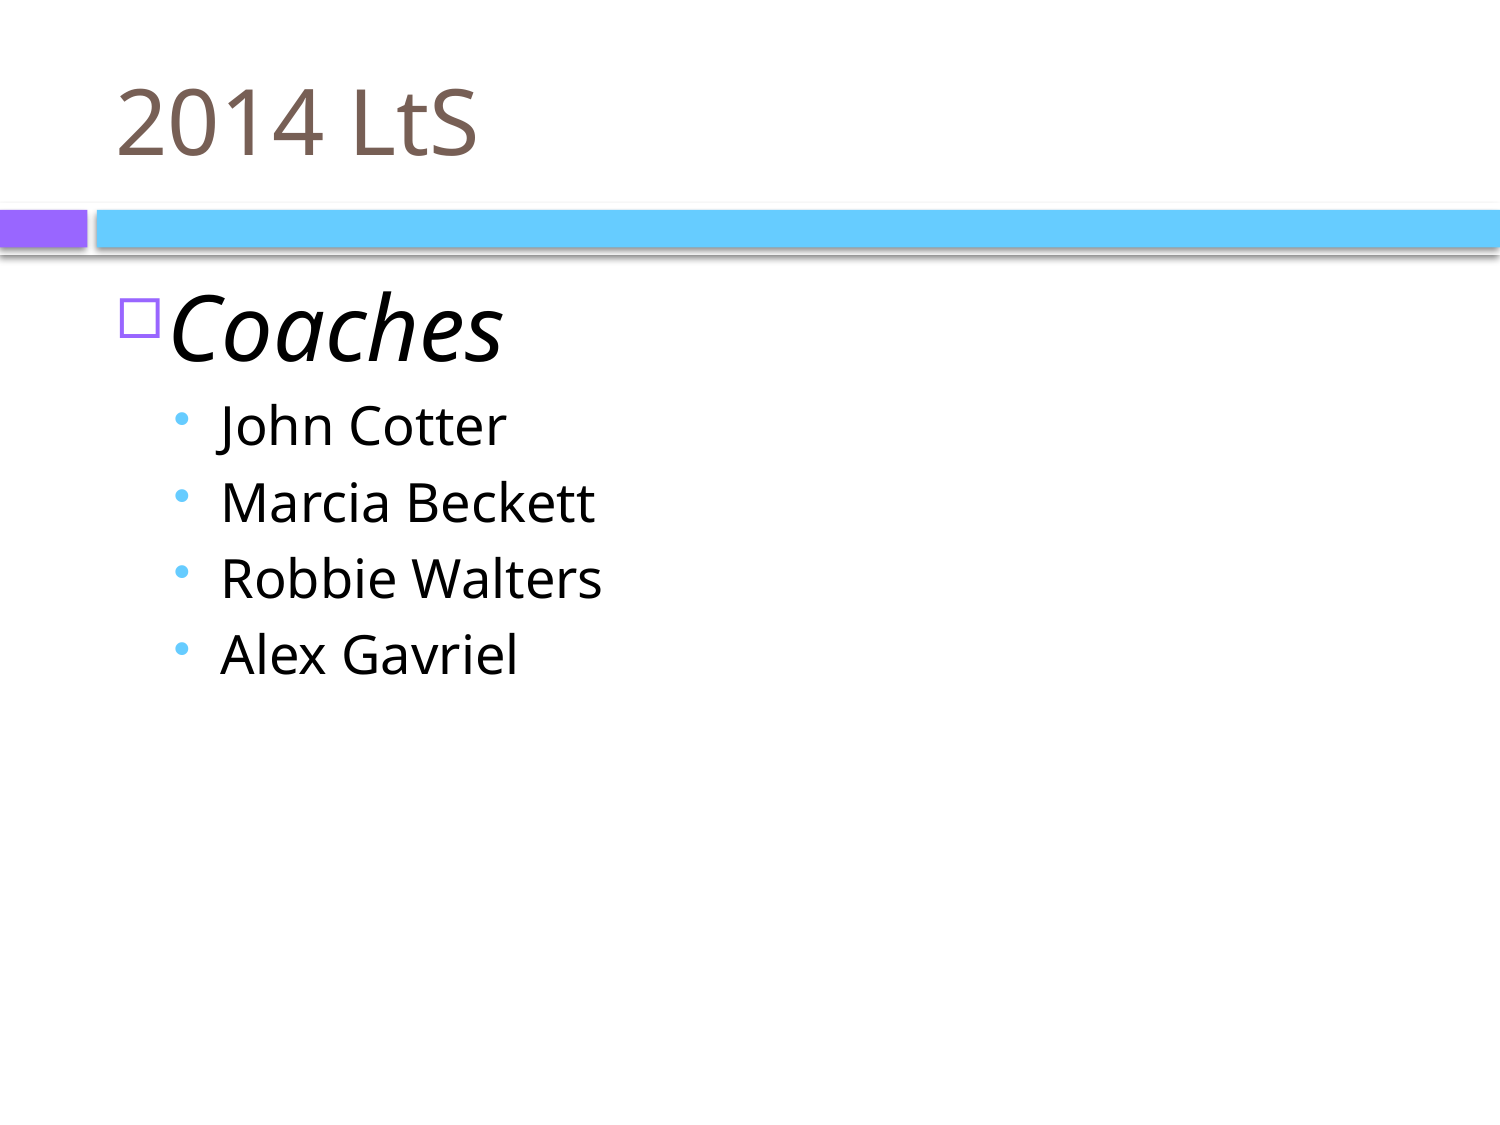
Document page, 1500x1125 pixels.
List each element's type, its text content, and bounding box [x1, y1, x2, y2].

title 2014 LtS [100, 37, 1439, 201]
list Coaches John Cotter Marcia Beckett Robbie Walters Alex Gavriel [100, 262, 1439, 1006]
